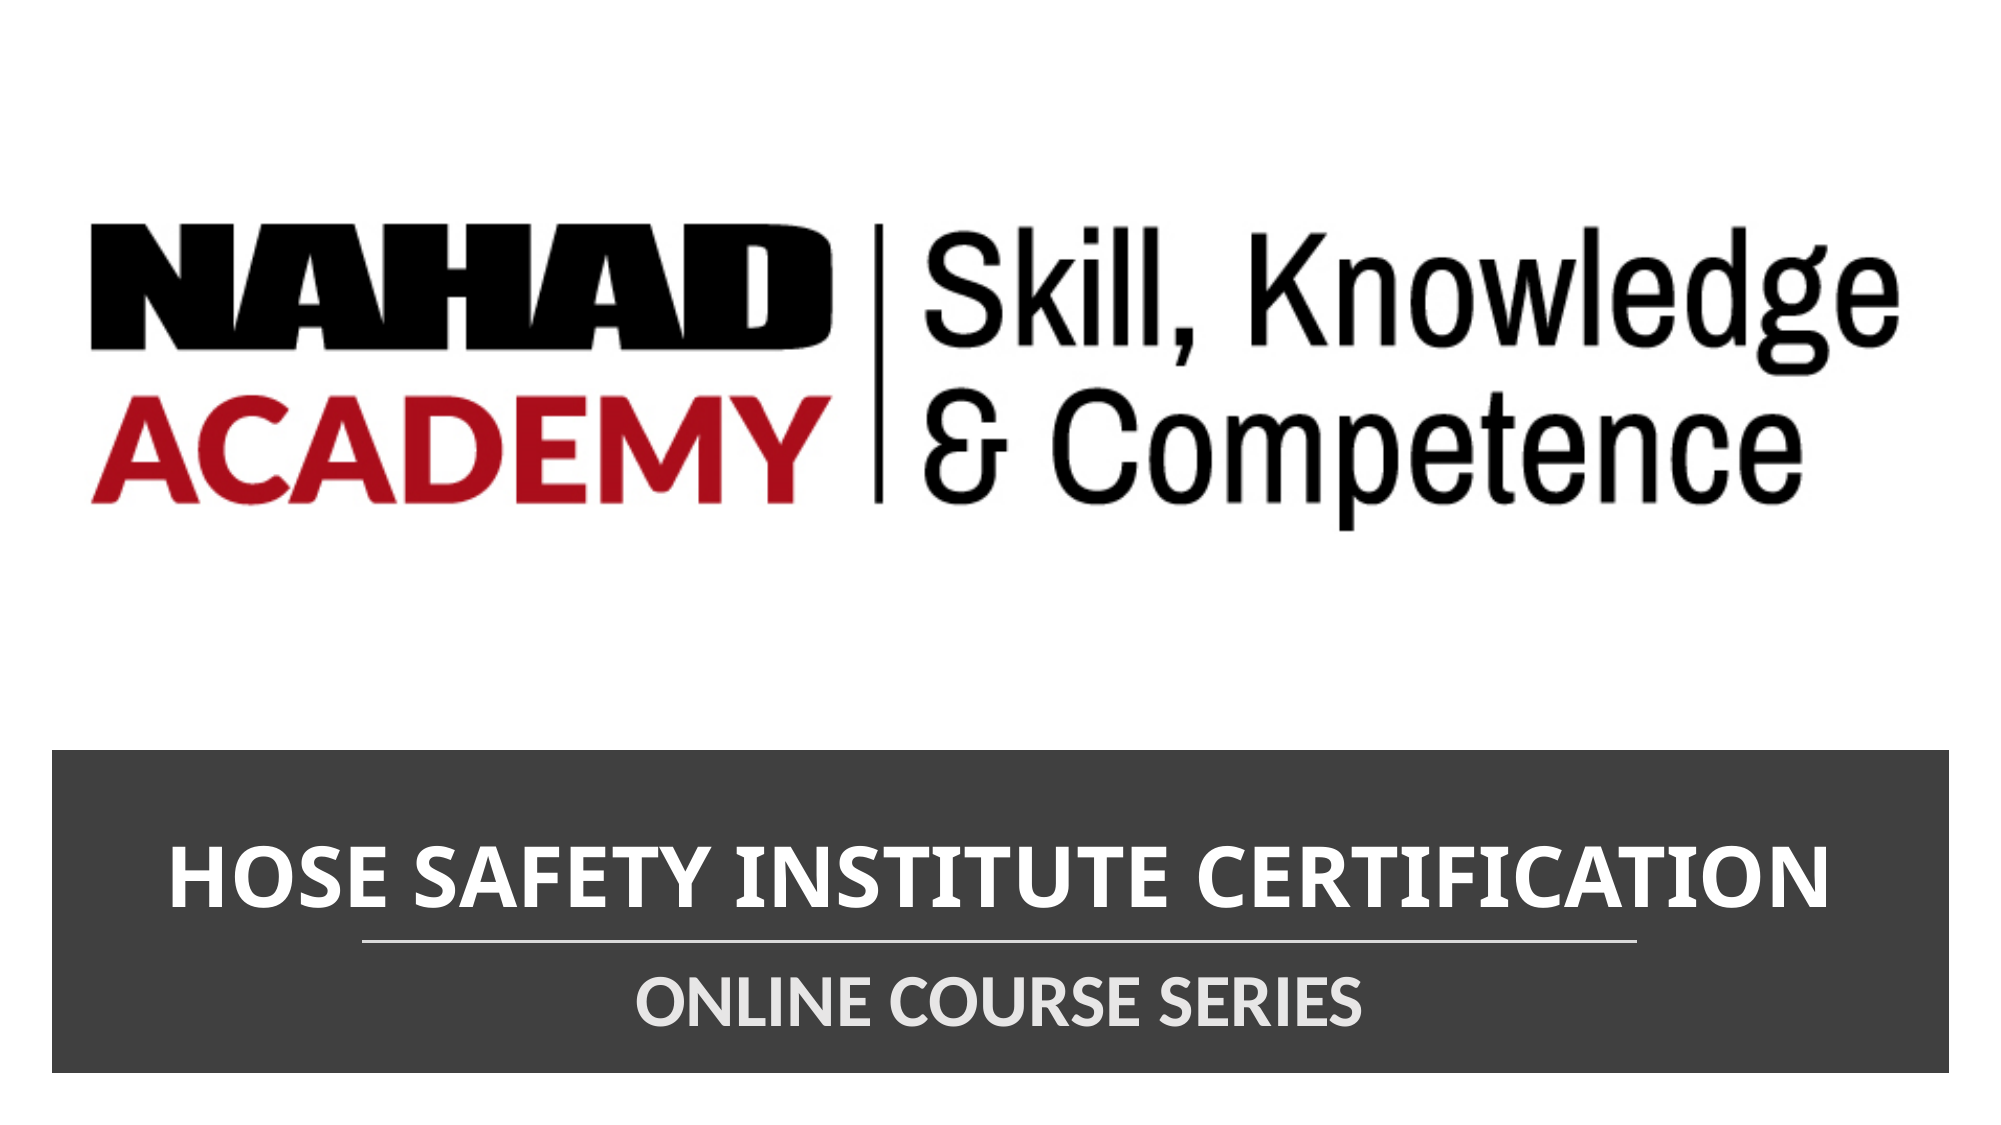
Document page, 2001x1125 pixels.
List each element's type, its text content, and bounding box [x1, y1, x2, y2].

picture [52, 189, 1939, 567]
subtitle ONLINE COURSE SERIES [249, 954, 1750, 1023]
text_box [61, 759, 1939, 1064]
title HOSE SAFETY INSTITUTE CERTIFICATION [86, 780, 1914, 933]
